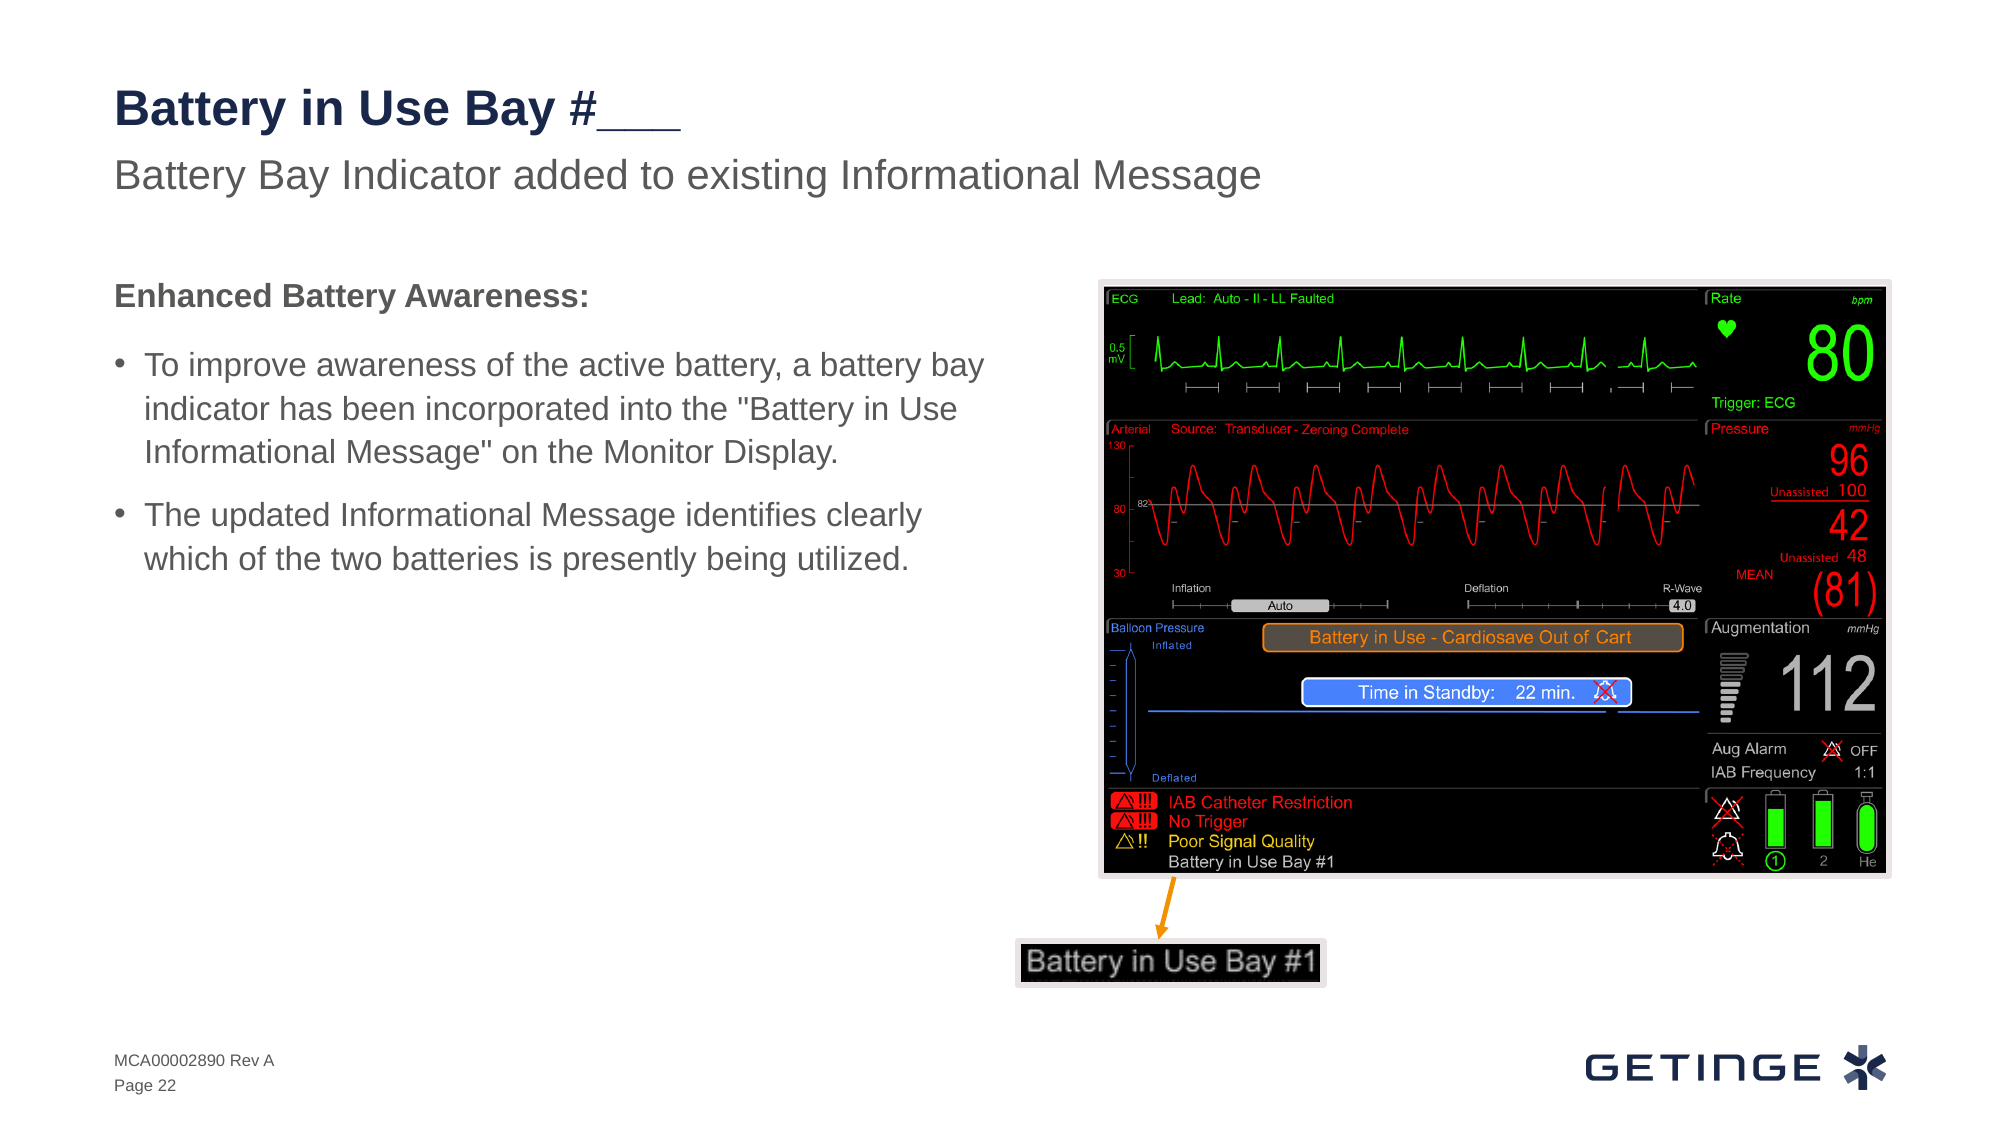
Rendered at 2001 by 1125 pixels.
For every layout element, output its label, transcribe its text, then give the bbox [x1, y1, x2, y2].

picture [1021, 944, 1321, 982]
picture [1103, 284, 1886, 873]
picture [1586, 1045, 1886, 1090]
slide_number Page 22 [114, 1075, 1532, 1094]
list Battery Bay Indicator added to existing Informational Message [114, 142, 1886, 200]
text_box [1158, 876, 1175, 940]
title Battery in Use Bay #___ [114, 75, 1915, 135]
footer MCA00002890 Rev A [114, 1051, 1532, 1070]
list Enhanced Battery Awareness: To improve awareness of the active battery, a battery bay indicator has been incorporated into the "Battery in Use Informational Message" on the Monitor Display. The updated Informational Message identifies clearly which of the two batteries is presently being utilized. [114, 270, 1000, 967]
